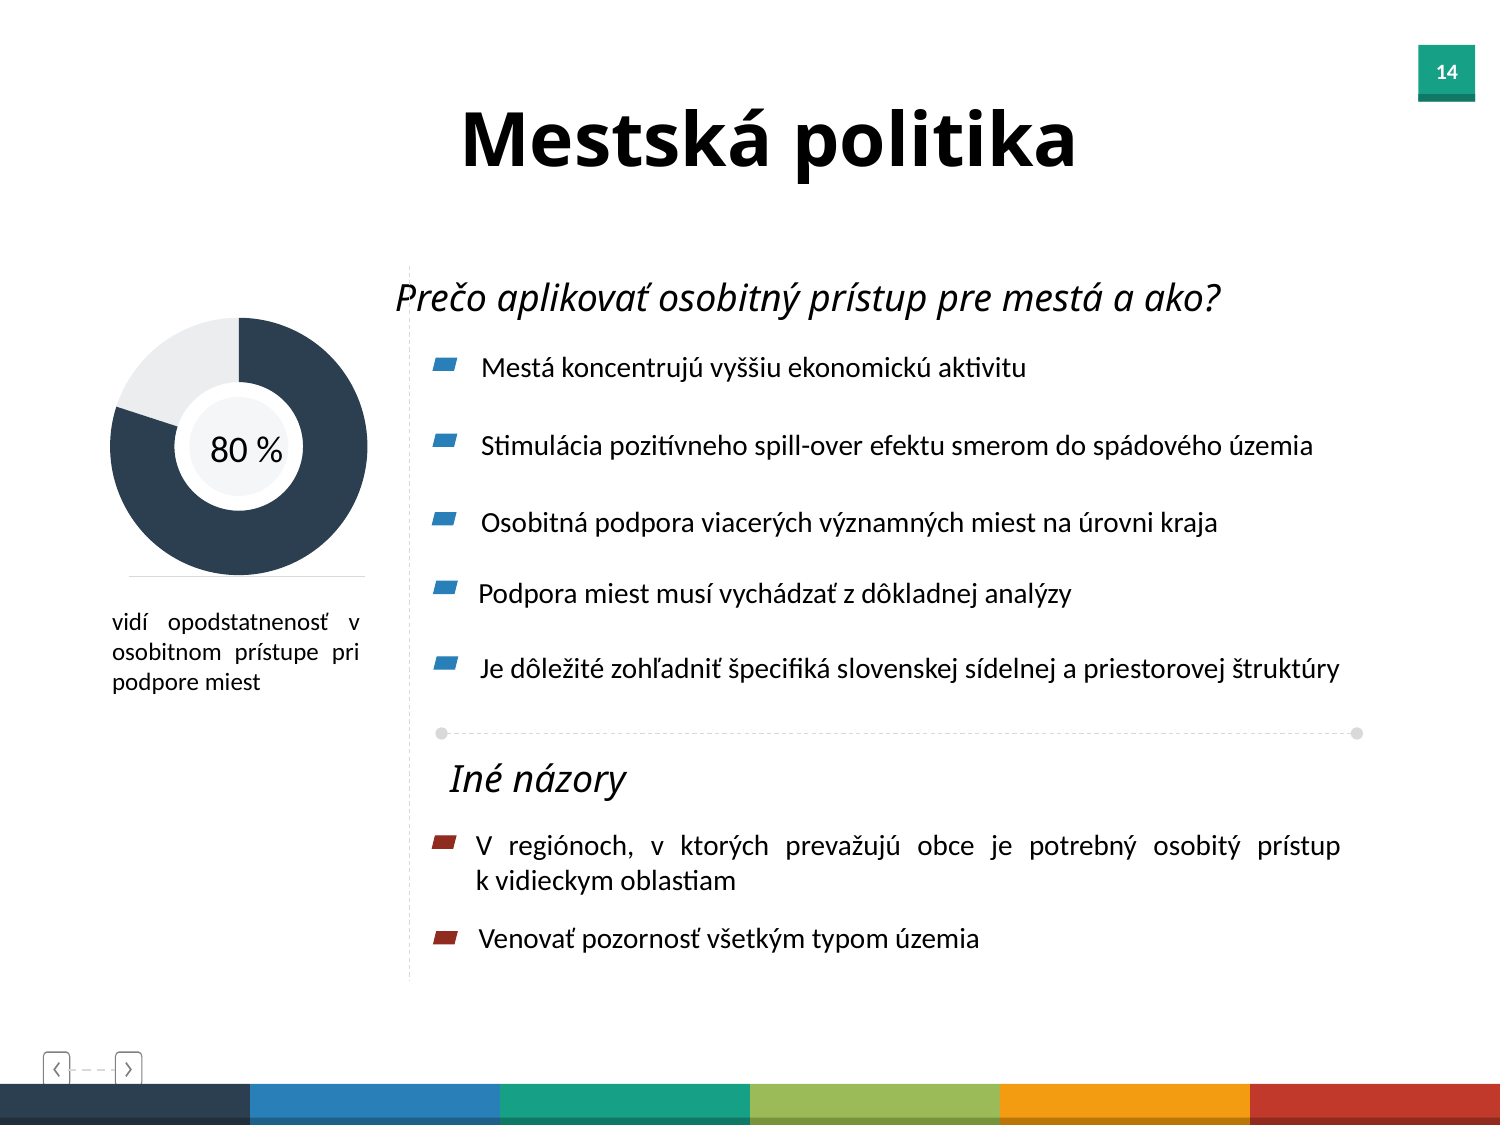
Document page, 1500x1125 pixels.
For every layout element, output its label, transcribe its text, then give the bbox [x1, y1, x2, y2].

text_box Osobitná podpora viacerých významných miest na úrovni kraja [466, 496, 1357, 546]
text_box [751, 1083, 999, 1117]
text_box [251, 1083, 499, 1117]
text_box [431, 357, 459, 372]
text_box Prečo aplikovať osobitný prístup pre mestá a ako? [379, 266, 409, 327]
text_box Mestská politika [444, 84, 1095, 190]
text_box [1249, 1083, 1500, 1117]
text_box Stimulácia pozitívneho spill-over efektu smerom do spádového územia [466, 419, 1357, 469]
text_box [430, 834, 458, 850]
text_box Venovať pozornosť všetkým typom územia [463, 912, 1359, 963]
text_box [499, 1083, 751, 1117]
text_box Prečo aplikovať osobitný prístup pre mestá a ako? [410, 266, 1236, 327]
text_box Podpora miest musí vychádzať z dôkladnej analýzy [463, 566, 1357, 617]
text_box Je dôležité zohľadniť špecifiká slovenskej sídelnej a priestorovej štruktúry [465, 642, 1446, 692]
text_box V regiónoch, v ktorých prevažujú obce je potrebný osobitý prístup k vidieckym oblastiam [461, 819, 1357, 904]
text_box Mestá koncentrujú vyššiu ekonomickú aktivitu [466, 341, 1357, 392]
text_box Iné názory [435, 748, 641, 808]
chart [97, 312, 381, 581]
text_box [999, 1083, 1249, 1117]
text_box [0, 1117, 1500, 1125]
text_box [432, 580, 459, 595]
text_box [431, 433, 459, 448]
text_box [430, 511, 458, 526]
text_box [432, 930, 459, 945]
text_box vidí opodstatnenosť v osobitnom prístupe pri podpore miest [97, 598, 375, 703]
text_box [0, 1083, 251, 1117]
text_box [432, 655, 460, 671]
